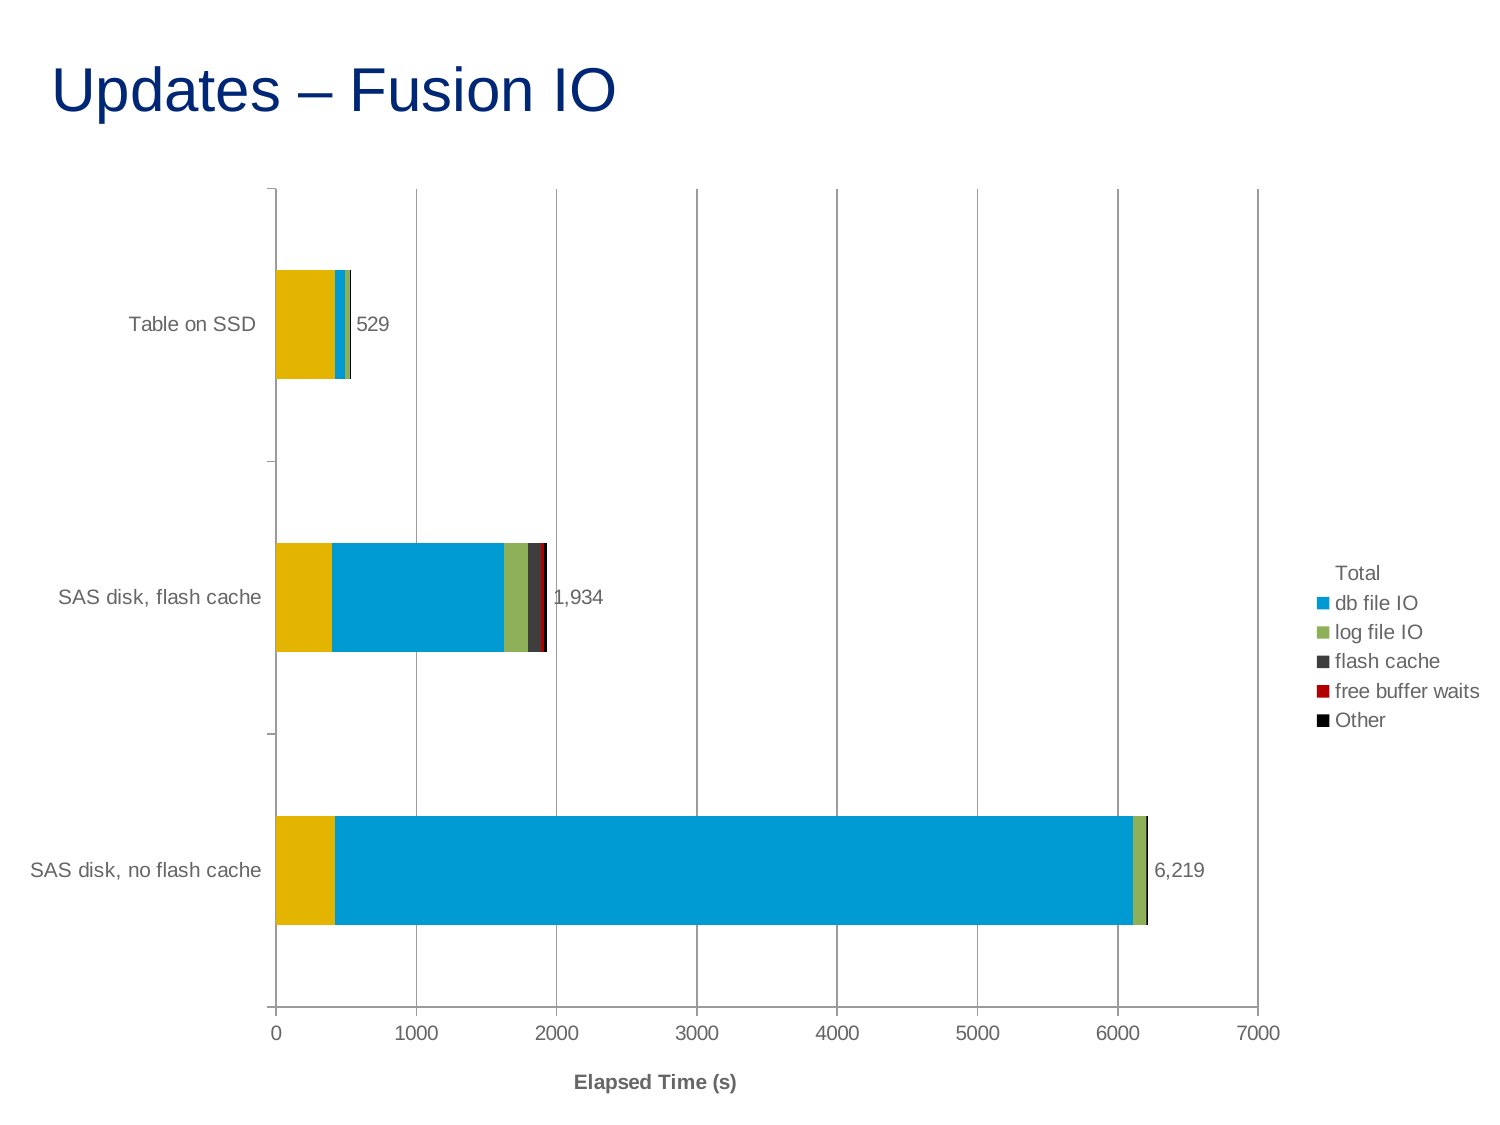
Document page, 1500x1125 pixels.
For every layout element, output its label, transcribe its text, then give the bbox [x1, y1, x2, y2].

chart [0, 169, 1500, 1125]
title Updates – Fusion IO [51, 41, 1329, 133]
